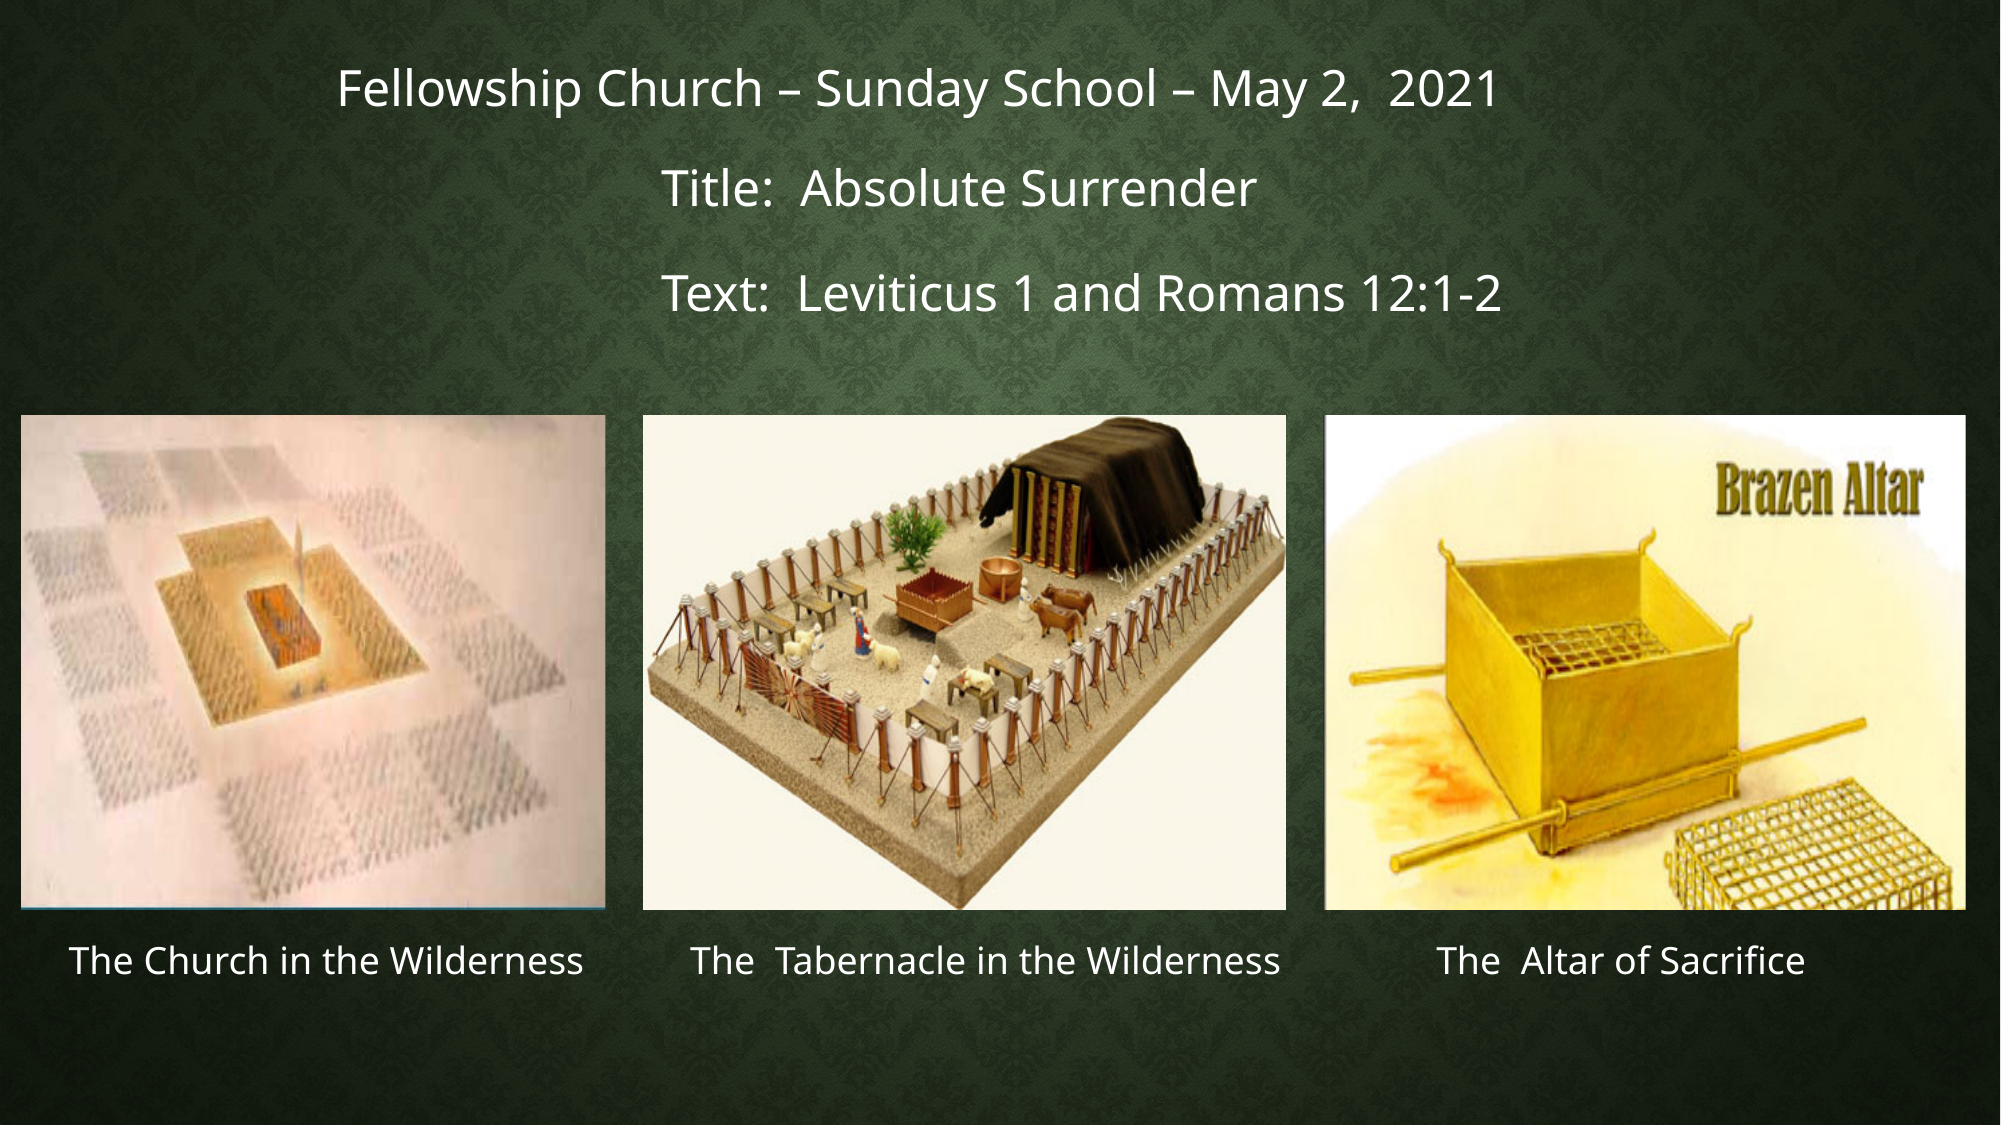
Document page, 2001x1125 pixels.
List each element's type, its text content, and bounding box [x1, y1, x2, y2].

text_box The Church in the Wilderness [53, 929, 600, 990]
text_box The Tabernacle in the Wilderness [675, 929, 1297, 990]
text_box The Altar of Sacrifice [1421, 929, 1822, 990]
text_box Fellowship Church – Sunday School – May 2, 2021 Title: Absolute Surrender Text: Leviticus 1 and Romans 12:1-2 [126, 49, 1893, 665]
picture [1322, 415, 1967, 910]
picture [20, 415, 606, 910]
picture [642, 415, 1286, 910]
